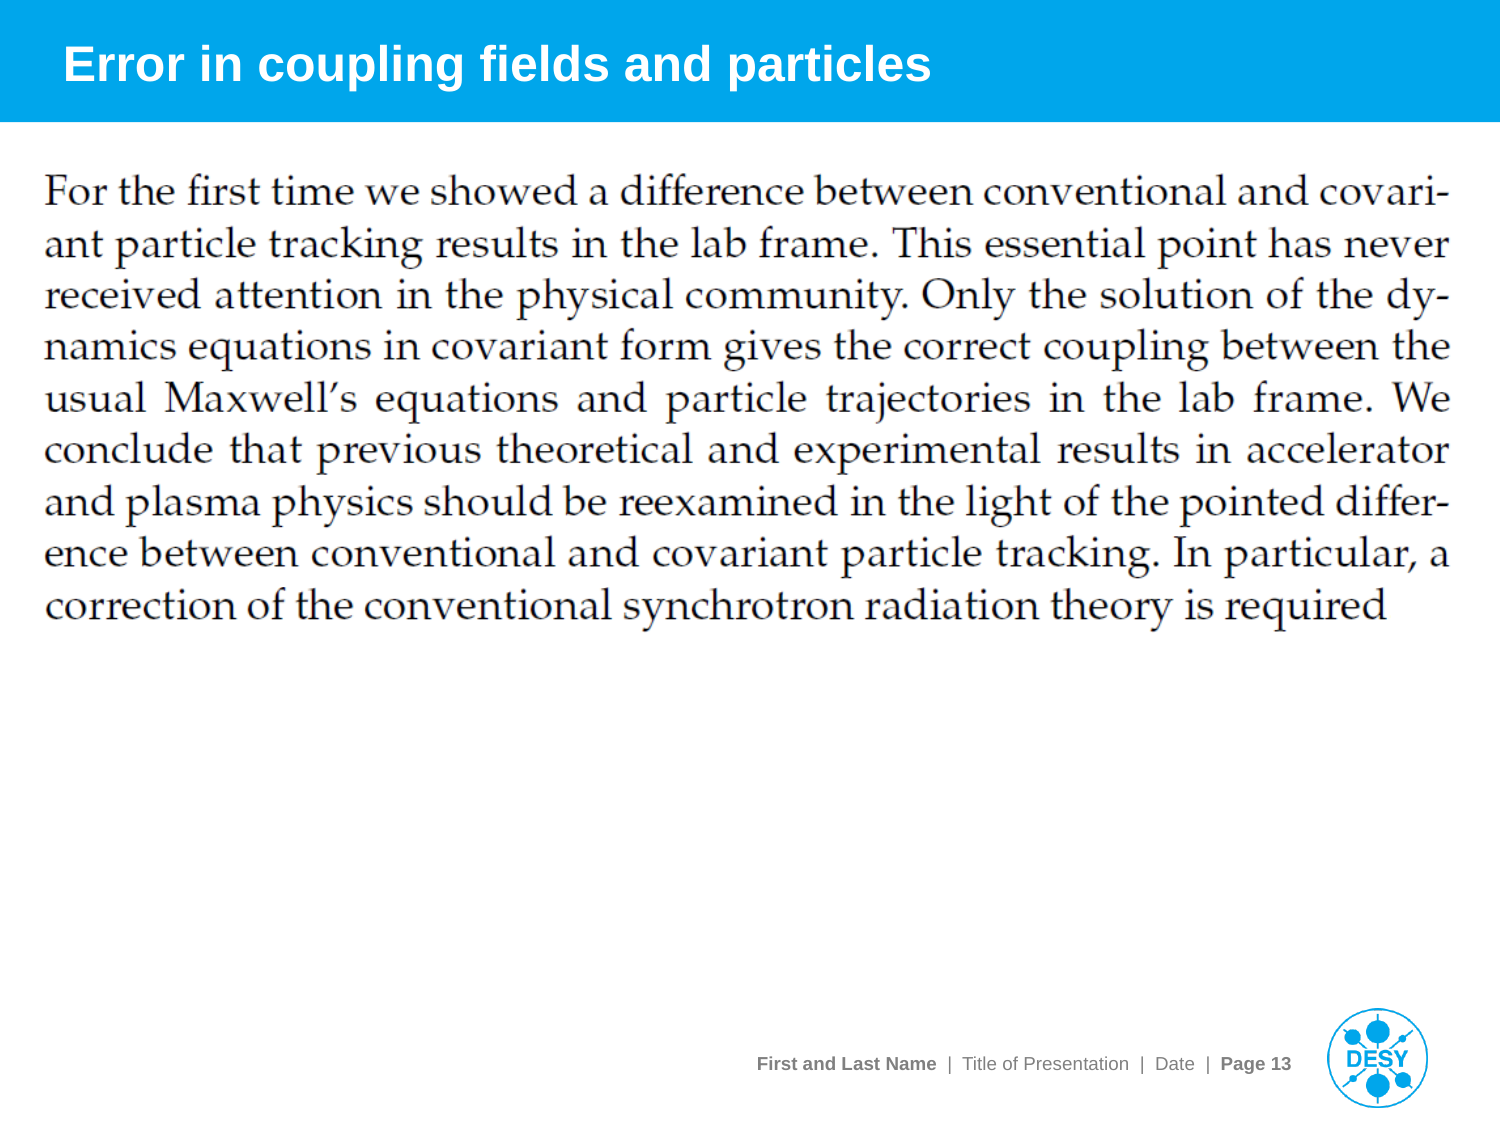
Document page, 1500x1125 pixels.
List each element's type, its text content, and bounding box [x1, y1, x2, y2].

picture [1327, 1008, 1368, 1049]
picture [1330, 1011, 1426, 1106]
picture [1387, 1008, 1428, 1046]
picture [22, 146, 1463, 582]
title Error in coupling fields and particles [47, 16, 1446, 107]
picture [1327, 1068, 1365, 1108]
picture [35, 587, 1391, 637]
picture [1391, 1071, 1428, 1108]
